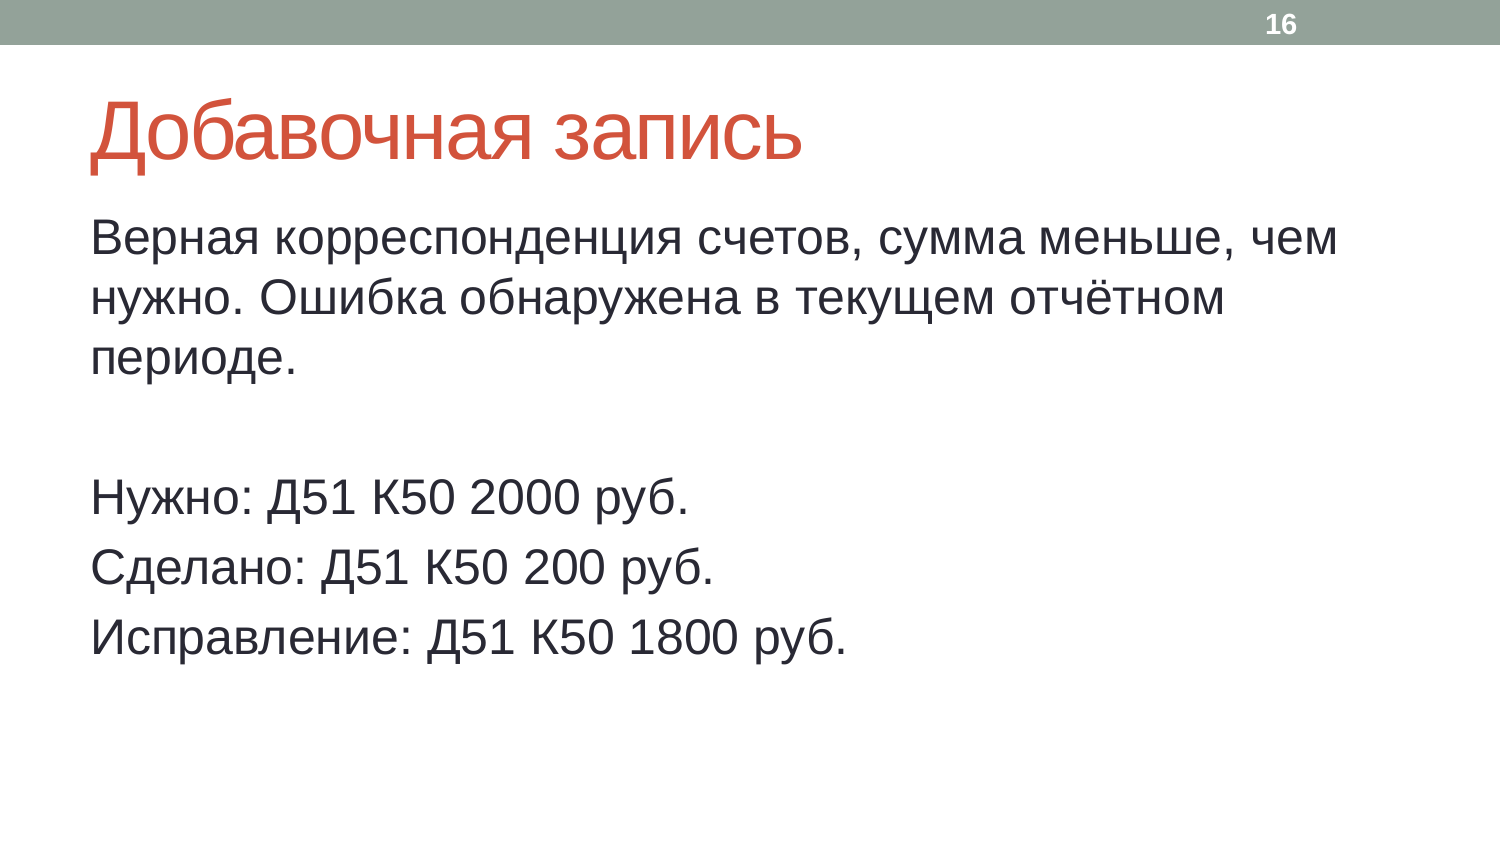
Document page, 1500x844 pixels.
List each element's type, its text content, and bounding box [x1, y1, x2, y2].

slide_number 16 [1250, 2, 1425, 43]
list Верная корреспонденция счетов, сумма меньше, чем нужно. Ошибка обнаружена в текущем отчётном периоде. Нужно: Д51 К50 2000 руб. Сделано: Д51 К50 200 руб. Исправление: Д51 К50 1800 руб. [75, 196, 1425, 797]
title Добавочная запись [75, 65, 1425, 188]
